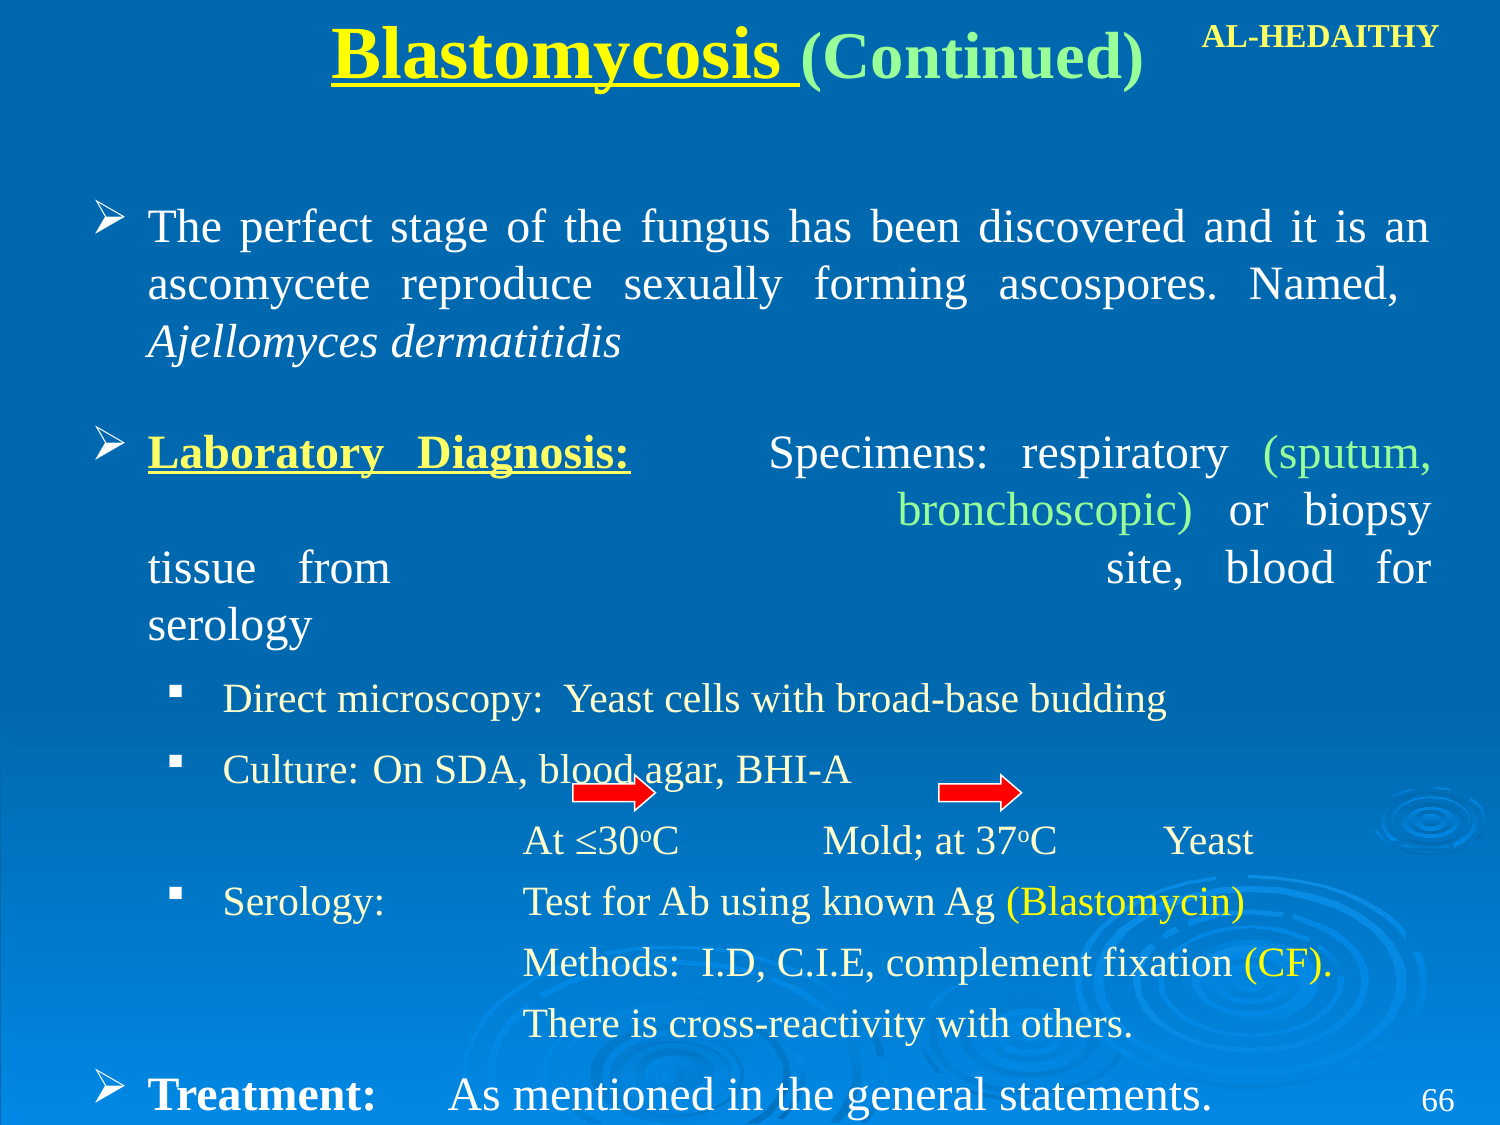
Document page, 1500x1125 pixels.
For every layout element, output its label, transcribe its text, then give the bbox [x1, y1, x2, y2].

text_box [572, 774, 656, 811]
text_box AL-HEDAITHY [1186, 7, 1471, 62]
text_box Laboratory Diagnosis: Specimens: respiratory (sputum, bronchoscopic) or biopsy tissue from site, blood for serology Direct microscopy: Yeast cells with broad-base budding Culture: On SDA, blood agar, BHI-A At ≤30oC Mold; at 37oC Yeast Serology: Test for Ab using known Ag (Blastomycin) Methods: I.D, C.I.E, complement fixation (CF). There is cross-reactivity with others. Treatment: As mentioned in the general statements. [76, 413, 1447, 1125]
text_box 66 [1370, 1070, 1500, 1125]
text_box The perfect stage of the fungus has been discovered and it is an ascomycete reproduce sexually forming ascospores. Named, Ajellomyces dermatitidis [76, 187, 1447, 375]
text_box [938, 774, 1022, 811]
text_box Blastomycosis (Continued) [277, 0, 1199, 101]
